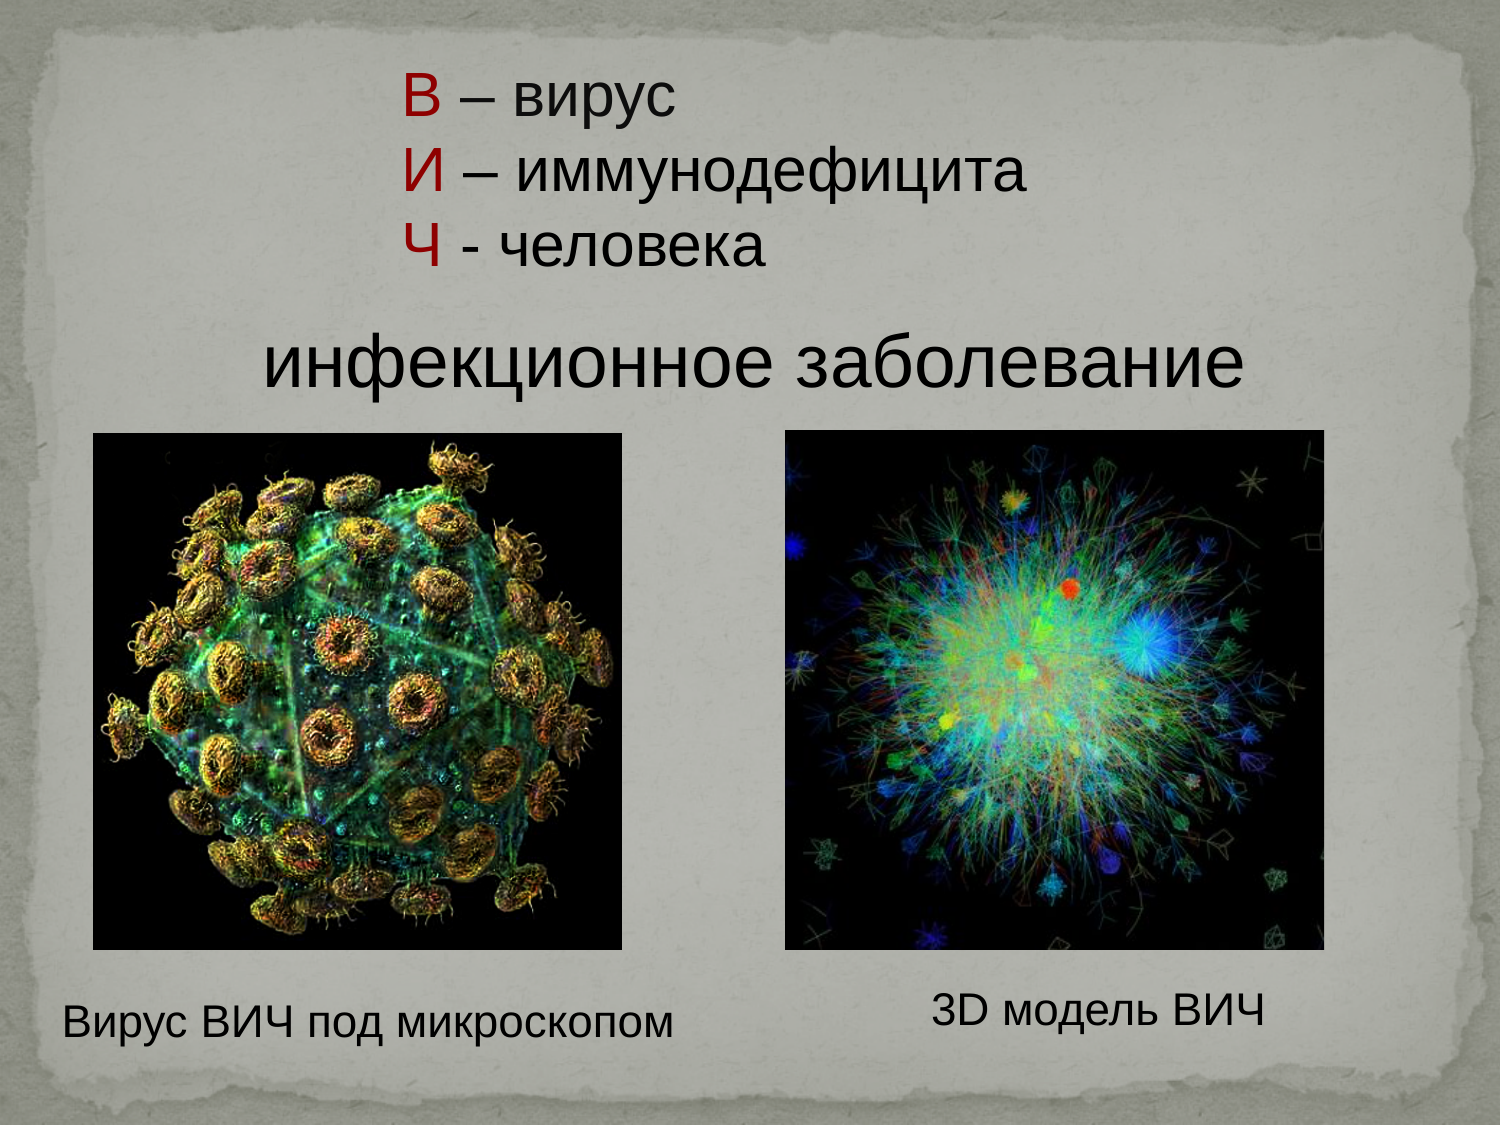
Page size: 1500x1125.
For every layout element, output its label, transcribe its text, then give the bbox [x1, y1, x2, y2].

text_box инфекционное заболевание [175, 304, 1334, 410]
picture [93, 433, 622, 950]
text_box Вирус ВИЧ под микроскопом [46, 984, 692, 1055]
text_box В – вирус И – иммунодефицита Ч - человека [386, 46, 1172, 287]
picture [785, 430, 1325, 950]
text_box 3D модель ВИЧ [916, 972, 1282, 1043]
